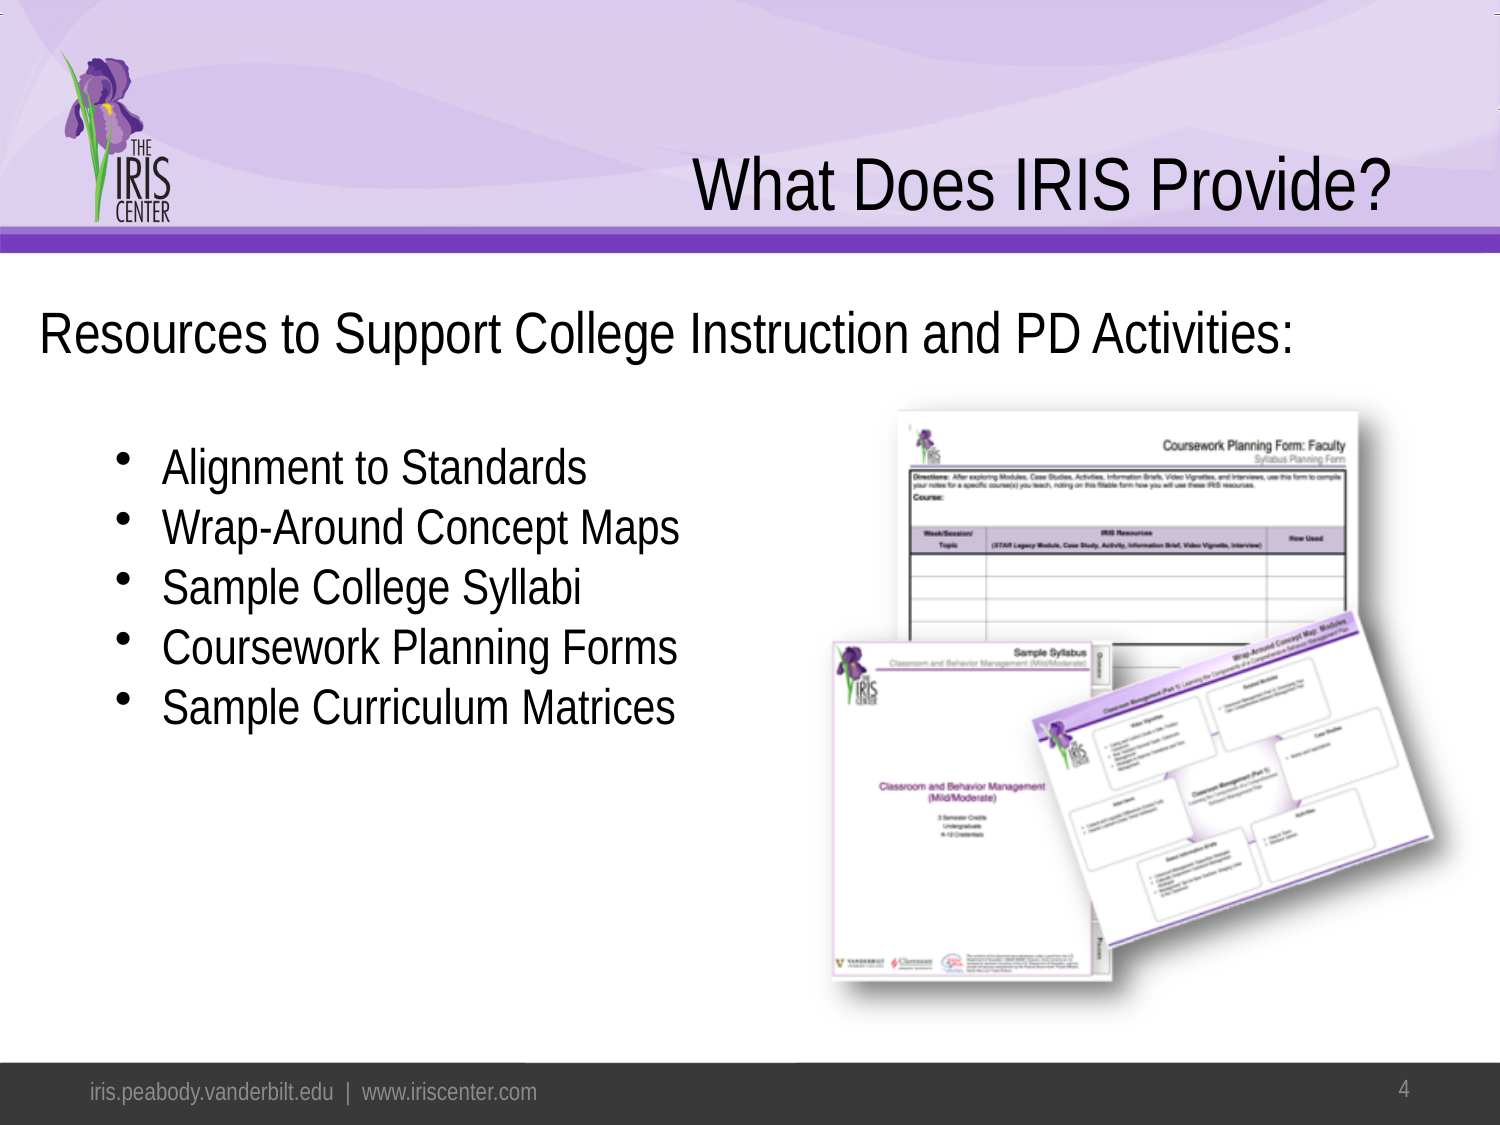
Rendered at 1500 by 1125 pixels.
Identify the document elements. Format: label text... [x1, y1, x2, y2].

list Resources to Support College Instruction and PD Activities: Alignment to Standards Wrap-Around Concept Maps Sample College Syllabi Coursework Planning Forms Sample Curriculum Matrices [24, 287, 1425, 1030]
picture [0, 0, 1500, 1125]
slide_number 4 [1074, 1050, 1425, 1125]
title What Does IRIS Provide? [75, 45, 1425, 233]
slide_number iris.peabody.vanderbilt.edu | www.iriscenter.com [75, 1055, 988, 1125]
